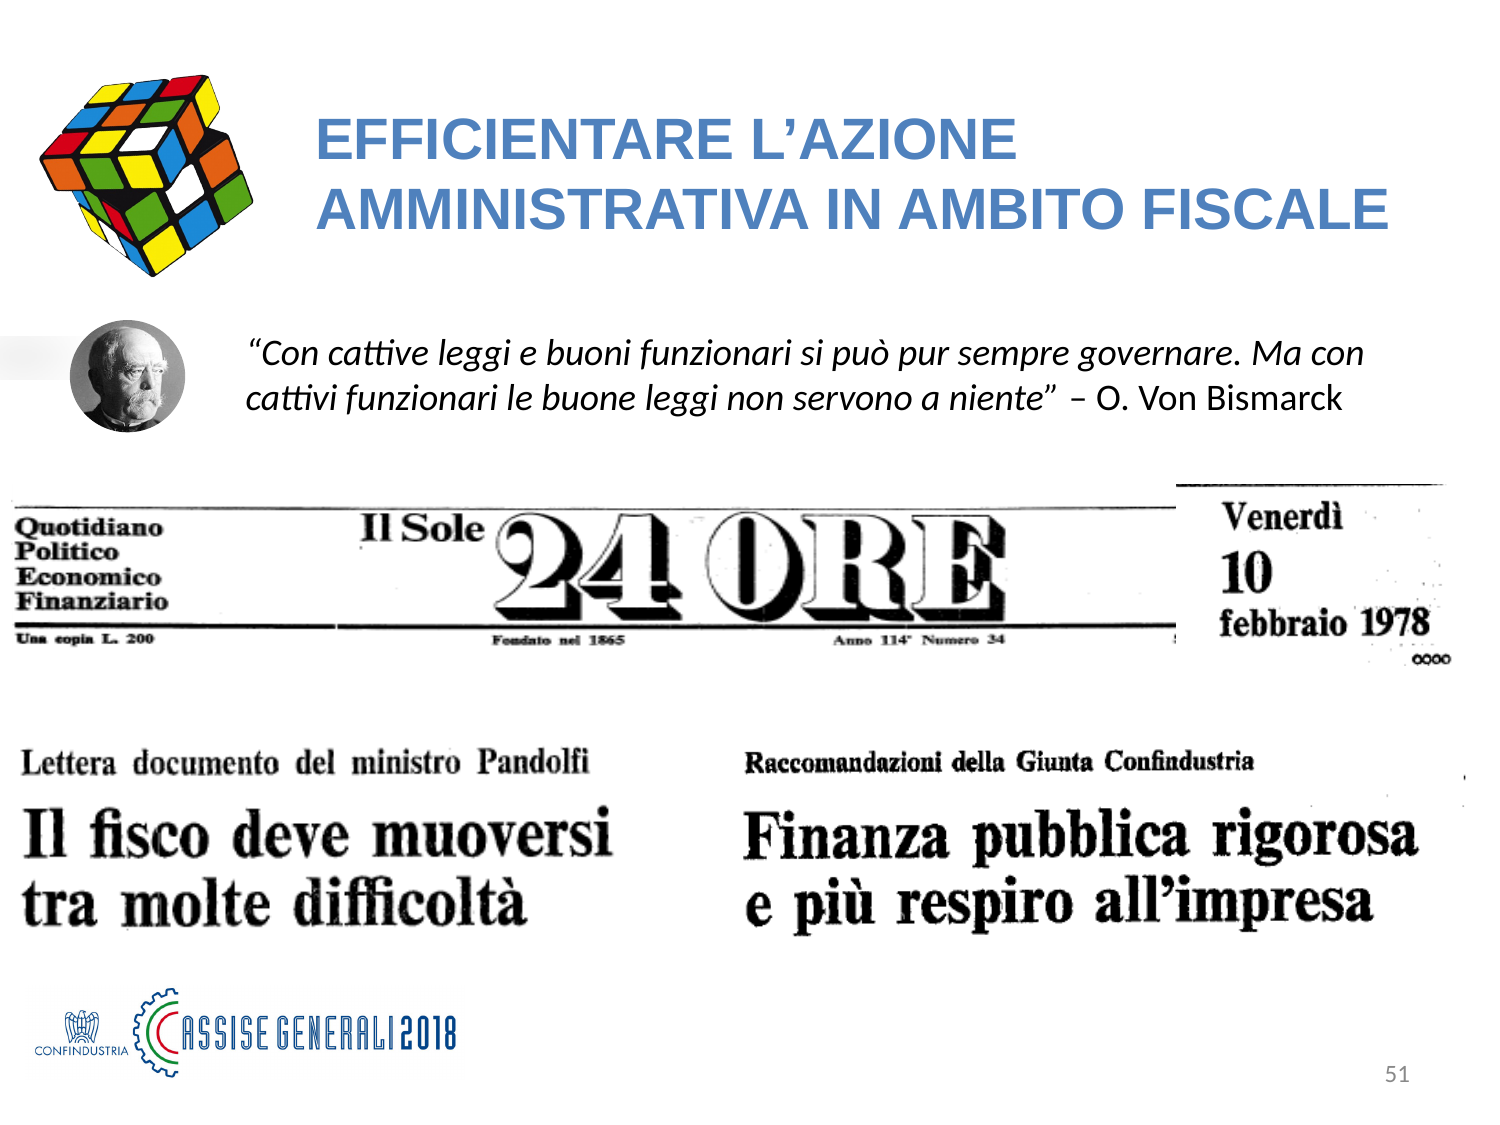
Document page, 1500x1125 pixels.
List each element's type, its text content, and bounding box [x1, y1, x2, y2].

text_box “Con cattive leggi e buoni funzionari si può pur sempre governare. Ma con cattivi funzionari le buone leggi non servono a niente” – O. Von Bismarck [230, 320, 1464, 470]
picture [69, 319, 186, 433]
picture [12, 40, 288, 301]
picture [742, 741, 1500, 942]
picture [25, 984, 466, 1081]
text_box EFFICIENTARE L’AZIONE AMMINISTRATIVA IN AMBITO FISCALE [300, 93, 1500, 249]
slide_number 51 [1074, 1042, 1425, 1103]
picture [18, 741, 671, 942]
picture [10, 484, 1464, 666]
